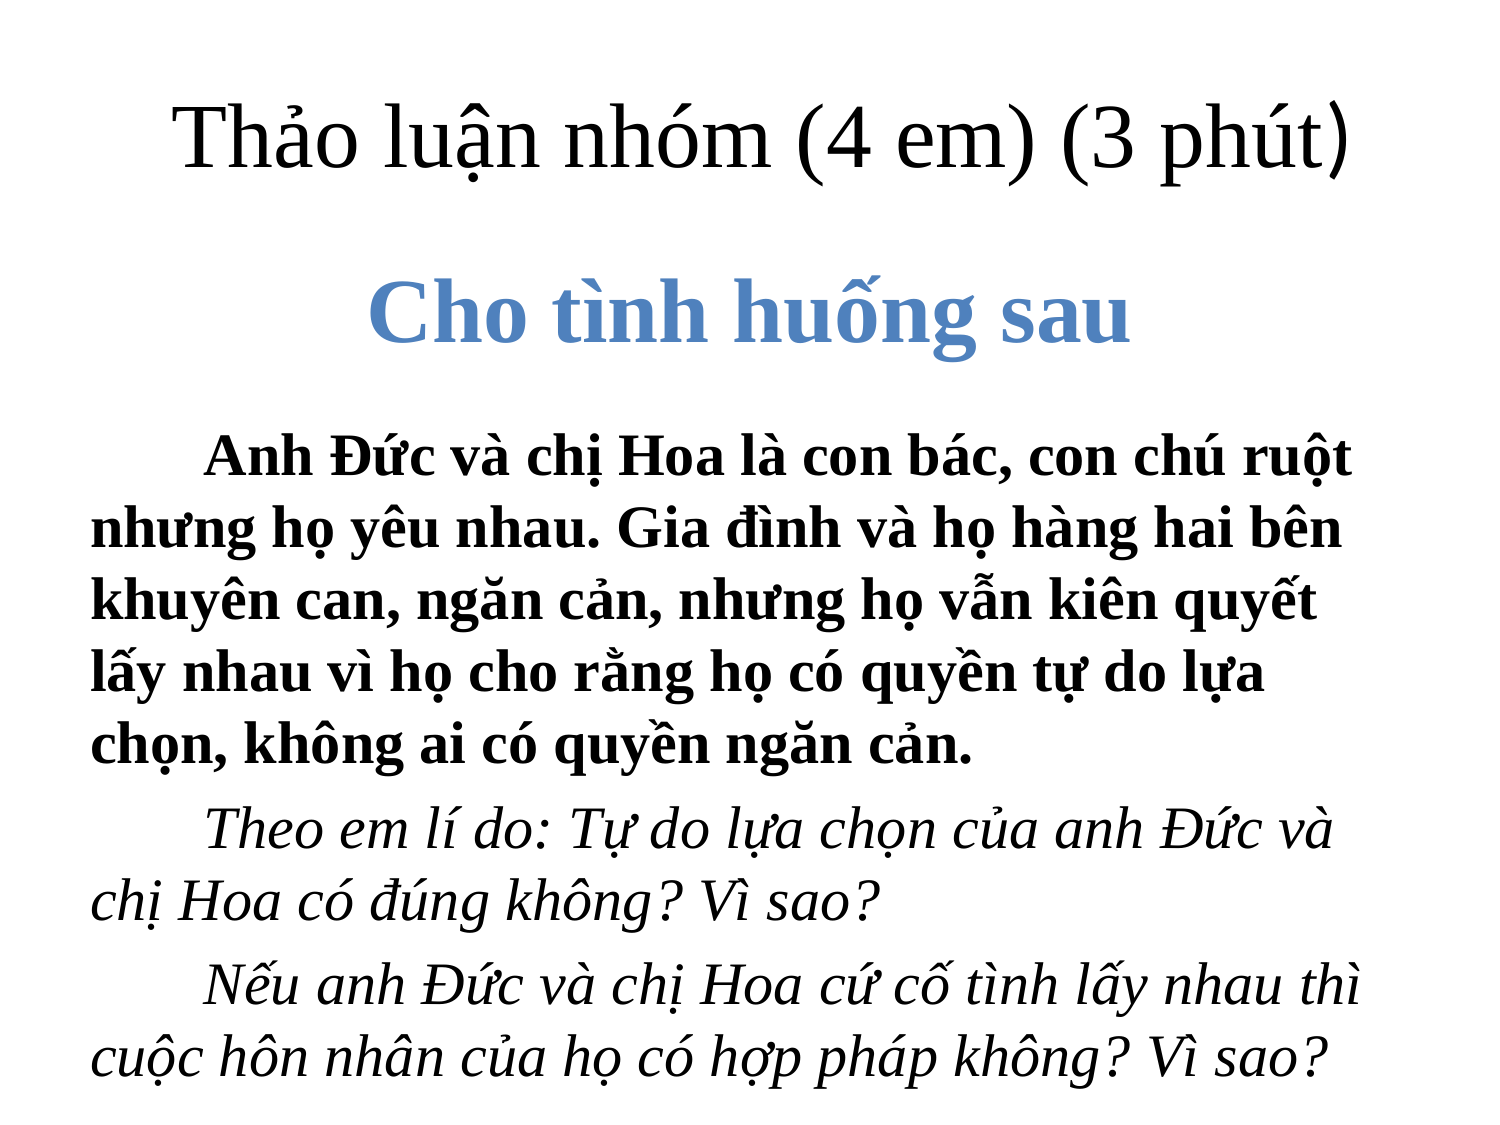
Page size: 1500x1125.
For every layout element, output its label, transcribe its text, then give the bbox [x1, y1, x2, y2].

text_box Thảo luận nhóm (4 em) (3 phút) [87, 37, 1438, 225]
title Cho tình huống sau [75, 212, 1425, 400]
list Anh Đức và chị Hoa là con bác, con chú ruột nhưng họ yêu nhau. Gia đình và họ hàng hai bên khuyên can, ngăn cản, nhưng họ vẫn kiên quyết lấy nhau vì họ cho rằng họ có quyền tự do lựa chọn, không ai có quyền ngăn cản. Theo em lí do: Tự do lựa chọn của anh Đức và chị Hoa có đúng không? Vì sao? Nếu anh Đức và chị Hoa cứ cố tình lấy nhau thì cuộc hôn nhân của họ có hợp pháp không? Vì sao? [75, 407, 1425, 1100]
